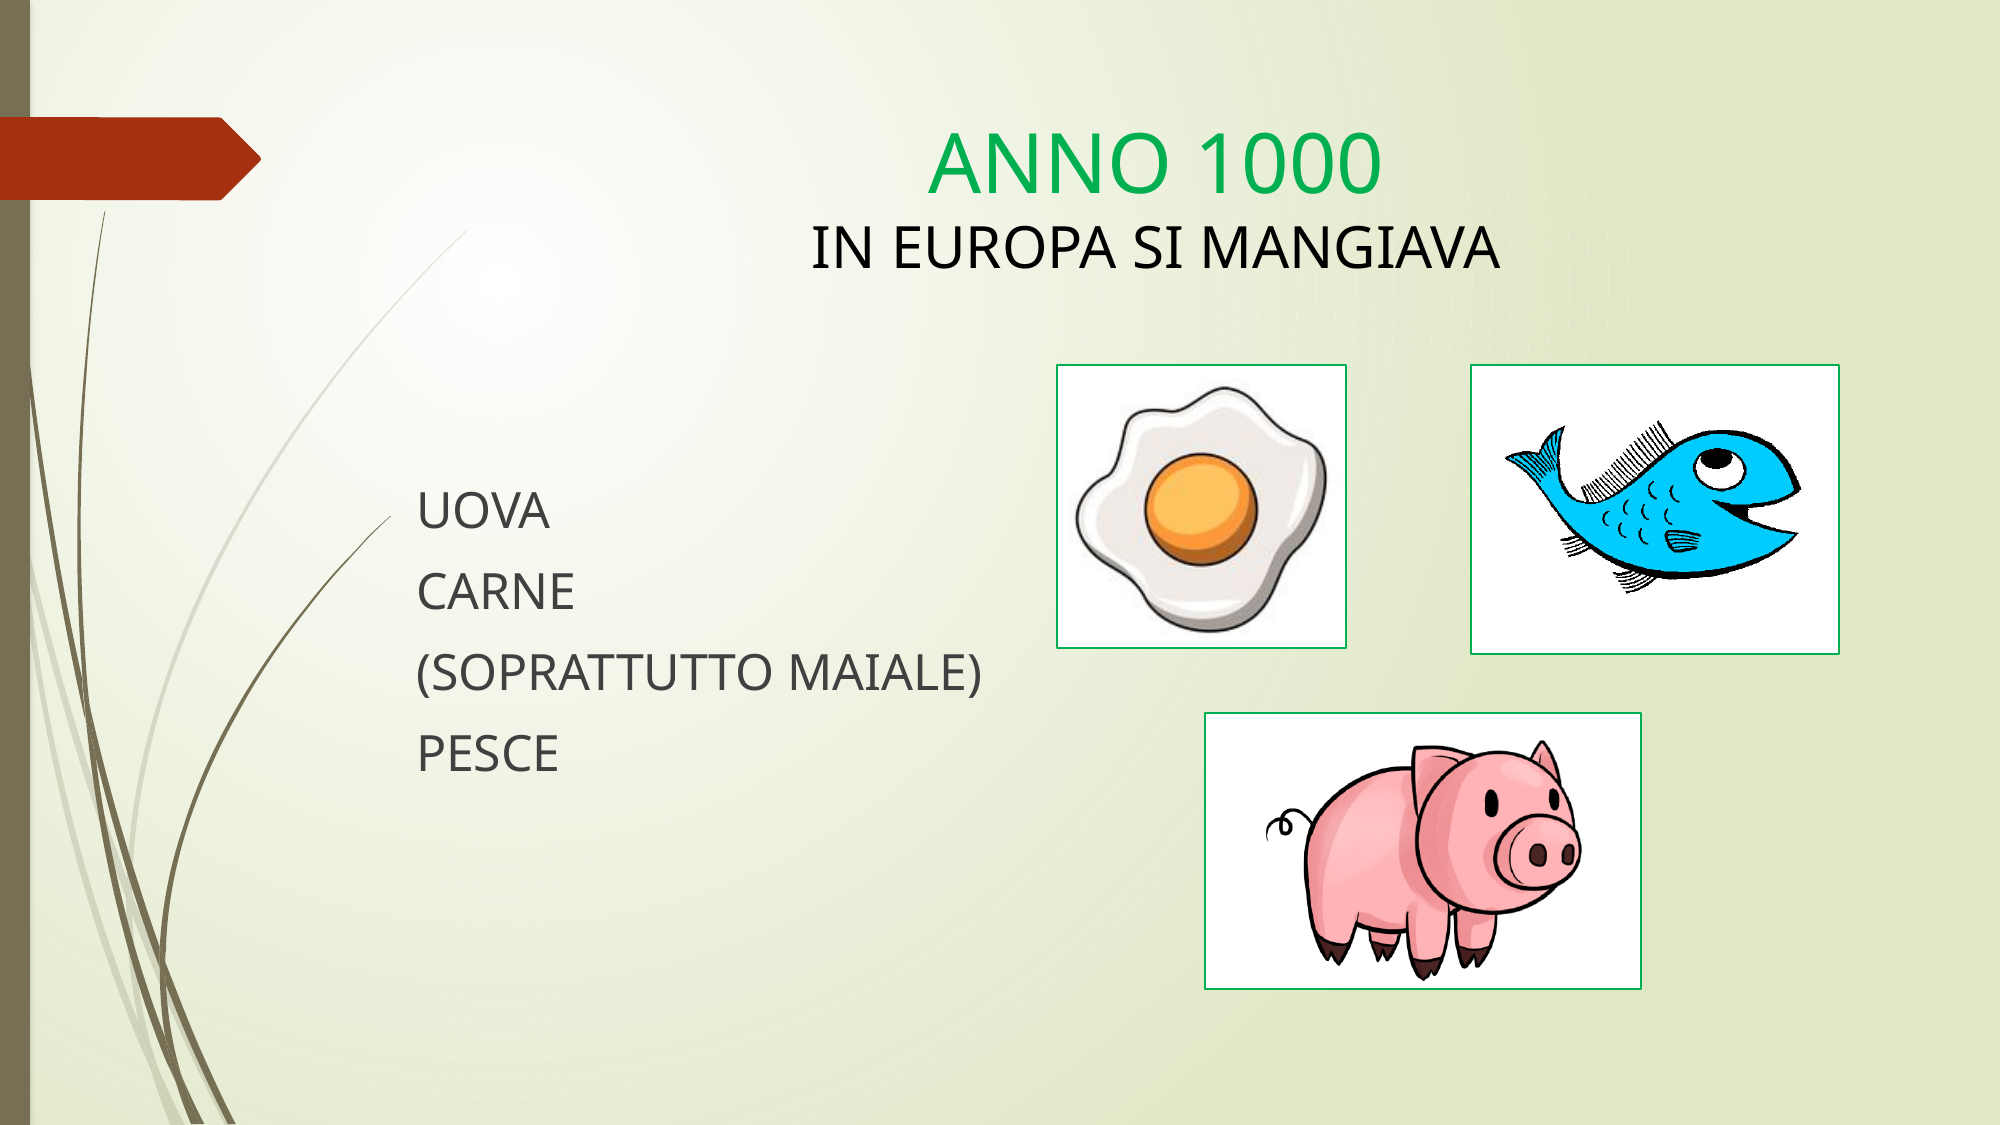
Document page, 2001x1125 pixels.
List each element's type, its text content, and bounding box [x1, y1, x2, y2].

title ANNO 1000 IN EUROPA SI MANGIAVA [425, 102, 1888, 313]
picture [1472, 366, 1839, 654]
list UOVA CARNE (SOPRATTUTTO MAIALE) PESCE [401, 471, 1109, 824]
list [1057, 366, 1346, 648]
picture [1205, 713, 1641, 989]
